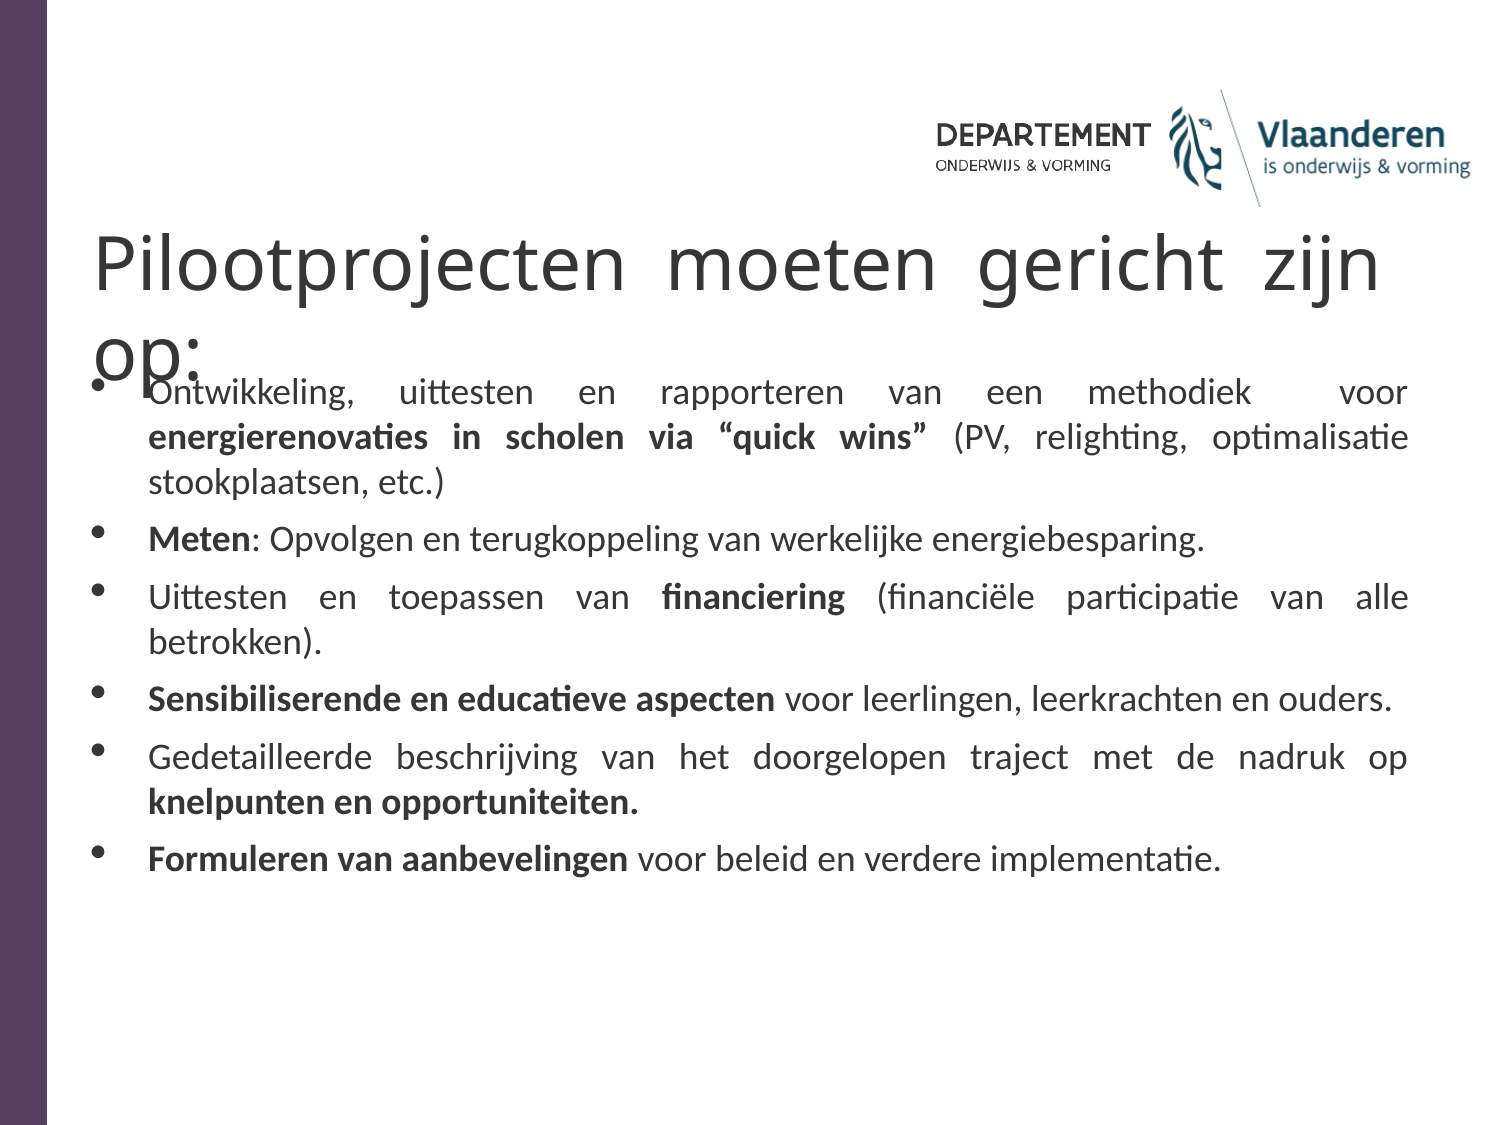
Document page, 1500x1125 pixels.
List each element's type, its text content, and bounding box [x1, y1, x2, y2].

text_box Pilootprojecten moeten gericht zijn op: [77, 207, 1398, 359]
text_box Ontwikkeling, uittesten en rapporteren van een methodiek voor energierenovaties in scholen via “quick wins” (PV, relighting, optimalisatie stookplaatsen, etc.) Meten: Opvolgen en terugkoppeling van werkelijke energiebesparing. Uittesten en toepassen van financiering (financiële participatie van alle betrokken). Sensibiliserende en educatieve aspecten voor leerlingen, leerkrachten en ouders. Gedetailleerde beschrijving van het doorgelopen traject met de nadruk op knelpunten en opportuniteiten. Formuleren van aanbevelingen voor beleid en verdere implementatie. [77, 359, 1425, 938]
picture [919, 105, 1275, 207]
